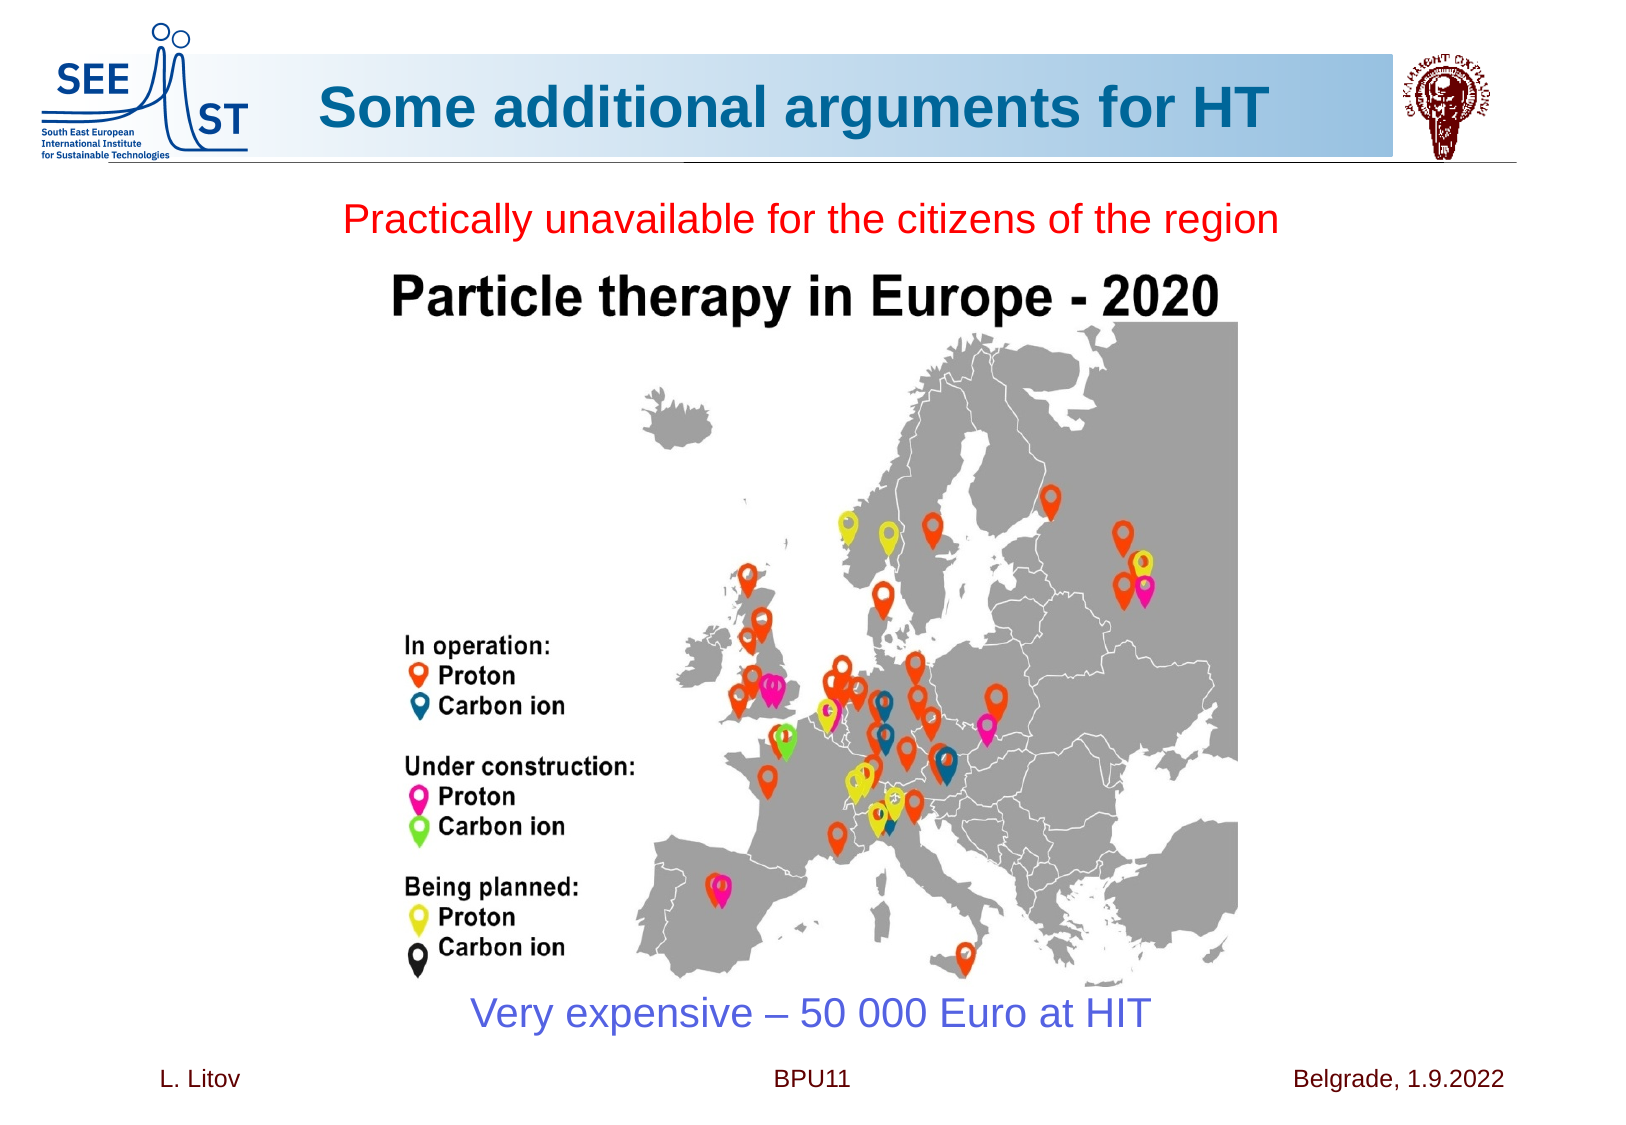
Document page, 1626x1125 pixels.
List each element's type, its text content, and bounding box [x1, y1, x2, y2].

title Some additional arguments for HT [198, 66, 1392, 142]
list Practically unavailable for the citizens of the region Very expensive – 50 000 Euro at HIT [80, 184, 1543, 1000]
picture [383, 255, 1238, 987]
picture [1403, 54, 1490, 161]
picture [41, 22, 248, 161]
